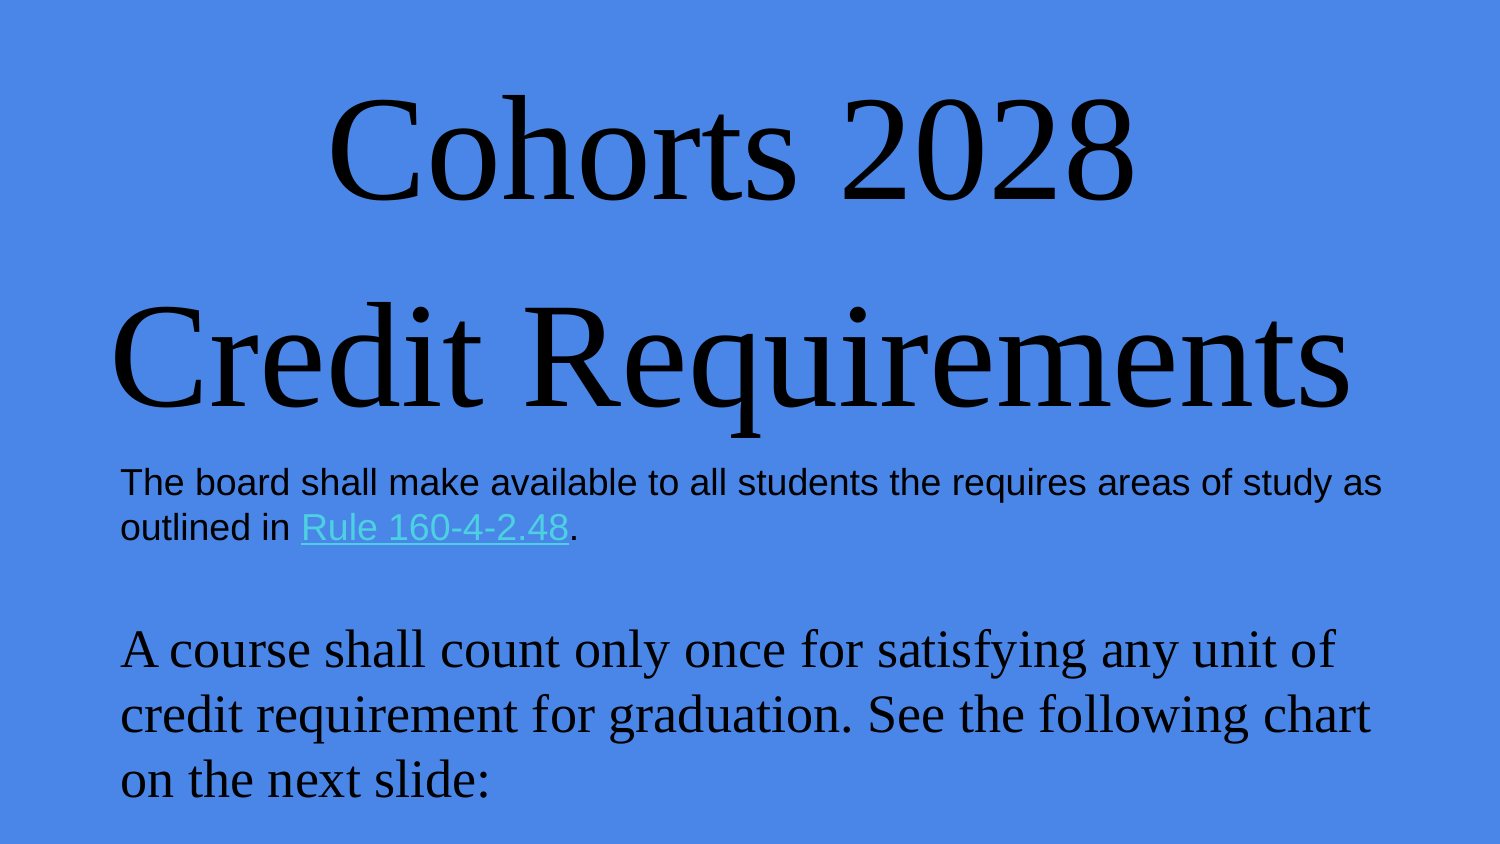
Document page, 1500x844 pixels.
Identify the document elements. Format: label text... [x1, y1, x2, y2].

text_box The board shall make available to all students the requires areas of study as outlined in Rule 160-4-2.48. A course shall count only once for satisfying any unit of credit requirement for graduation. See the following chart on the next slide: [105, 443, 1445, 552]
title Cohorts 2028 Credit Requirements [33, 29, 1432, 519]
